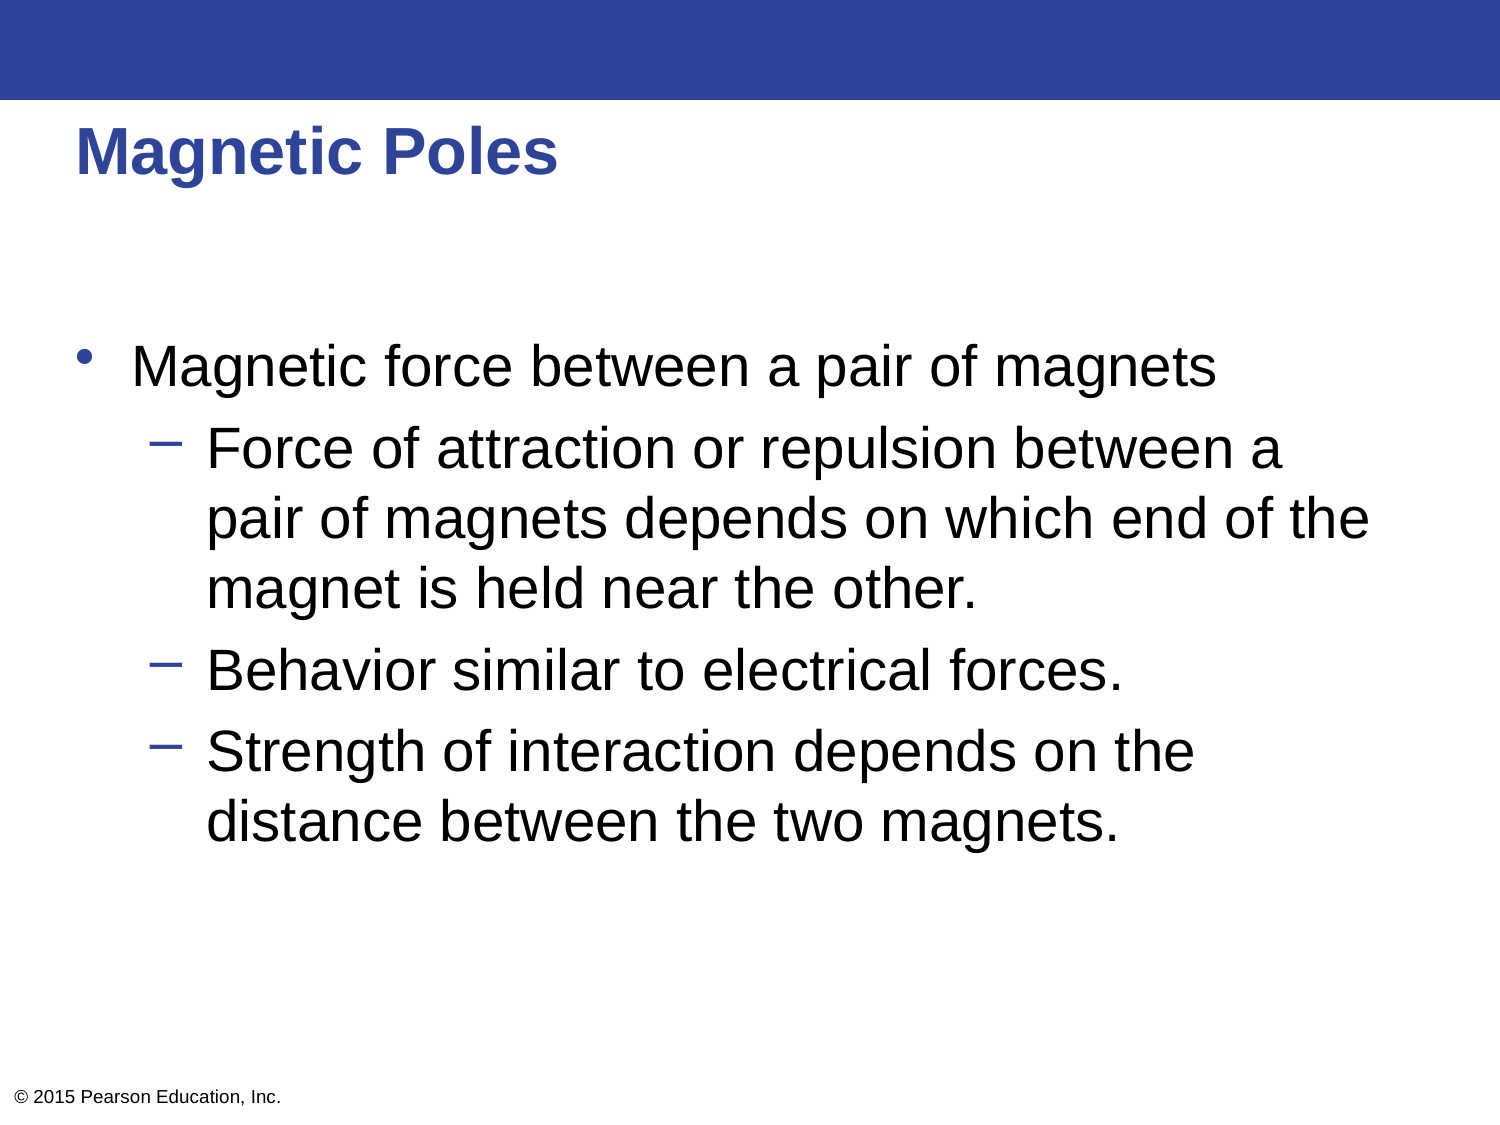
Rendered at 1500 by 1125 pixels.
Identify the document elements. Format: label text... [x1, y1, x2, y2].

list Magnetic force between a pair of magnets Force of attraction or repulsion between a pair of magnets depends on which end of the magnet is held near the other. Behavior similar to electrical forces. Strength of interaction depends on the distance between the two magnets. [59, 321, 1410, 1085]
title Magnetic Poles [0, 100, 1500, 196]
footer © 2015 Pearson Education, Inc. [14, 1084, 900, 1115]
